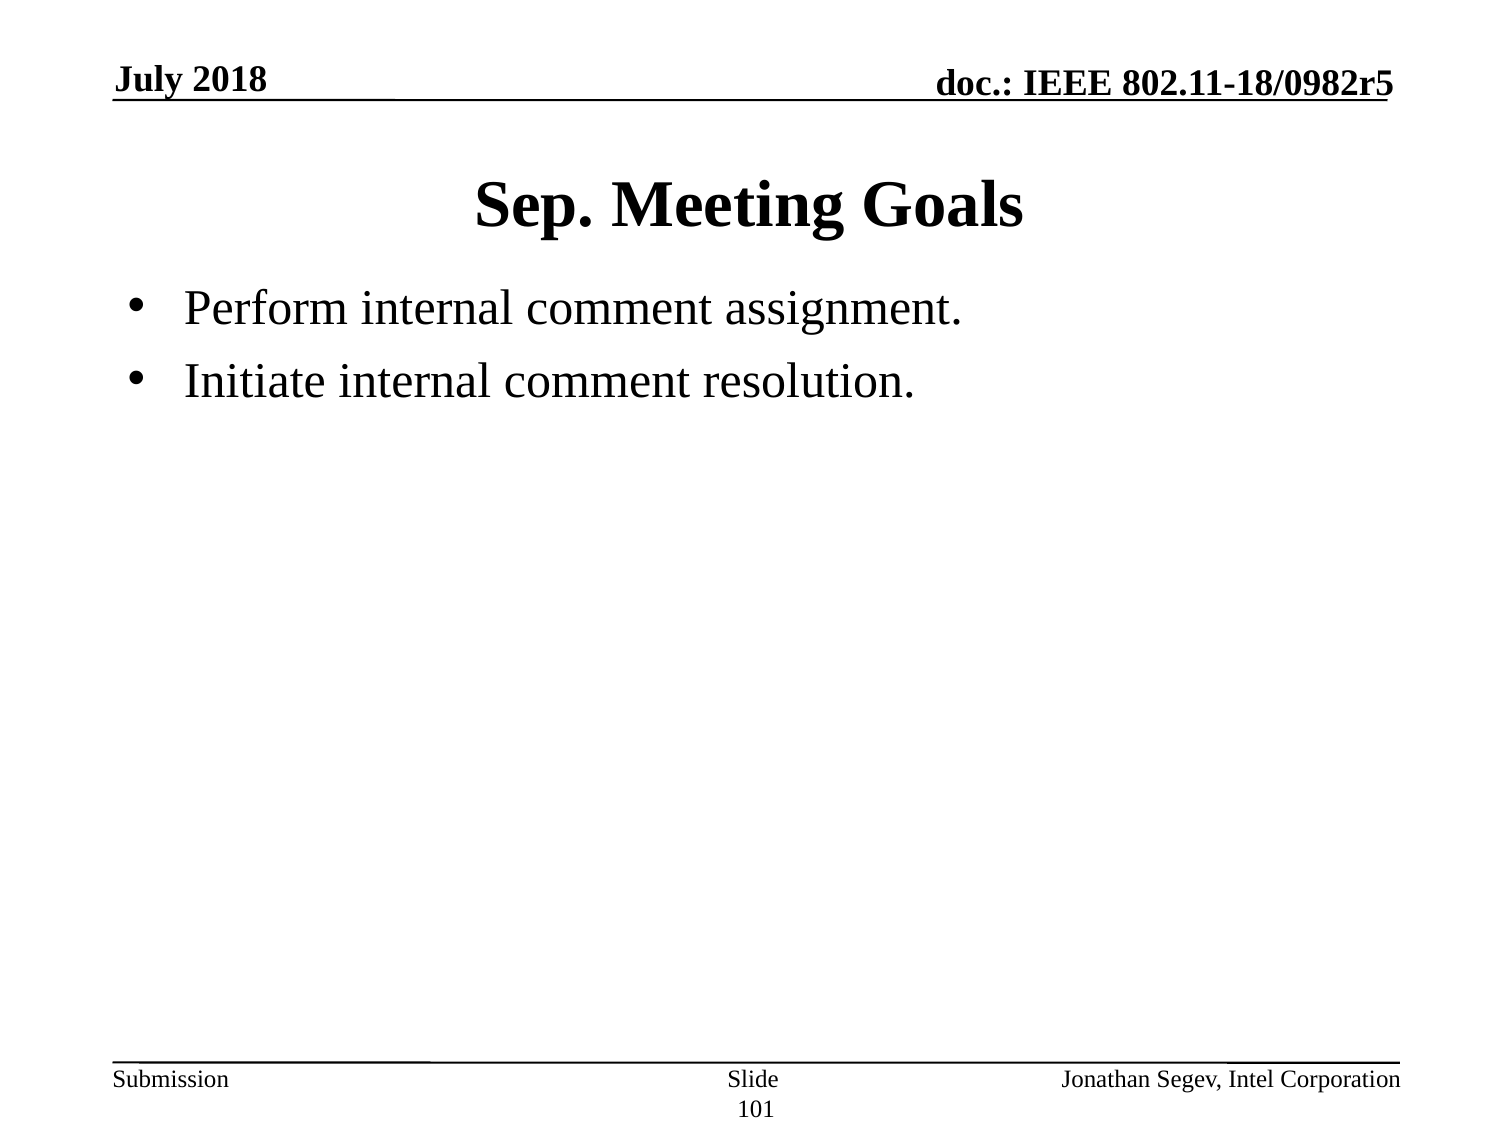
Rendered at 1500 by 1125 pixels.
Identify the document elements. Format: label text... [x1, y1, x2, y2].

title Sep. Meeting Goals [112, 112, 1388, 266]
list Perform internal comment assignment. Initiate internal comment resolution. [112, 266, 1436, 1000]
slide_number Slide 101 [712, 1061, 800, 1123]
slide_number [114, 54, 423, 100]
footer Jonathan Segev, Intel Corporation [878, 1061, 1402, 1093]
